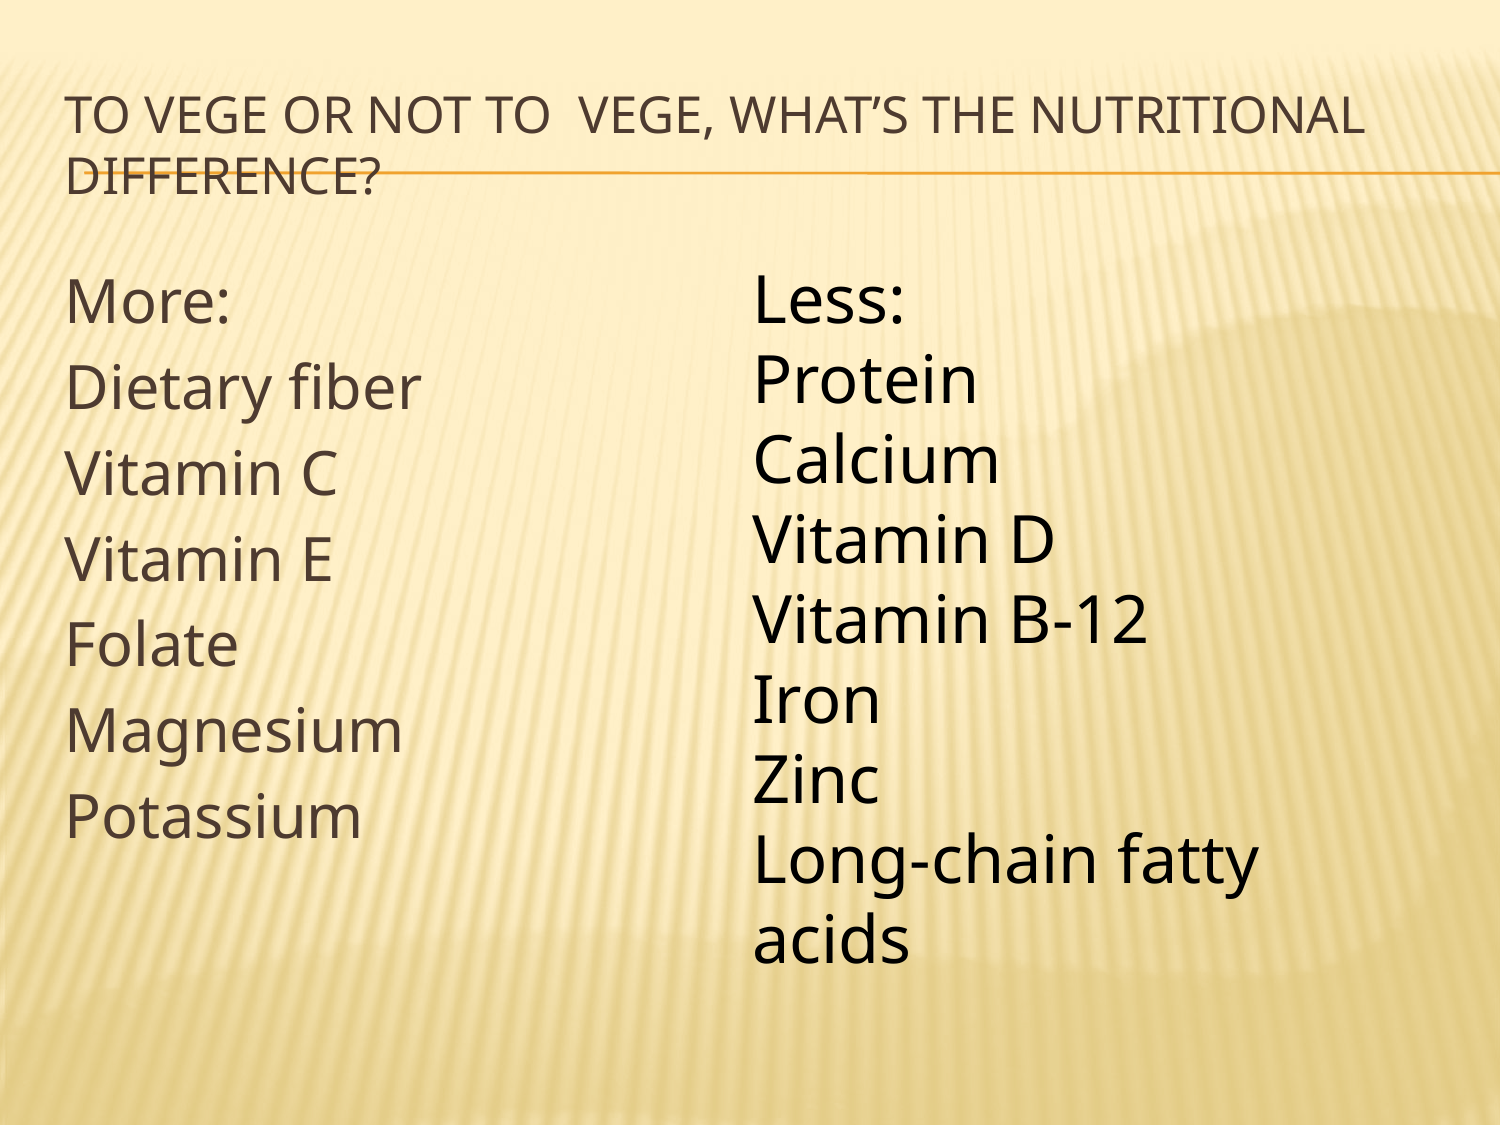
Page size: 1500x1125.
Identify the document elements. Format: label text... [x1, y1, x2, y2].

title To vege or not to vege, what’s the nutritional difference? [50, 75, 1475, 213]
text_box Less: Protein Calcium Vitamin D Vitamin B-12 Iron Zinc Long-chain fatty acids [737, 249, 1413, 1125]
list More: Dietary fiber Vitamin C Vitamin E Folate Magnesium Potassium [50, 254, 737, 863]
